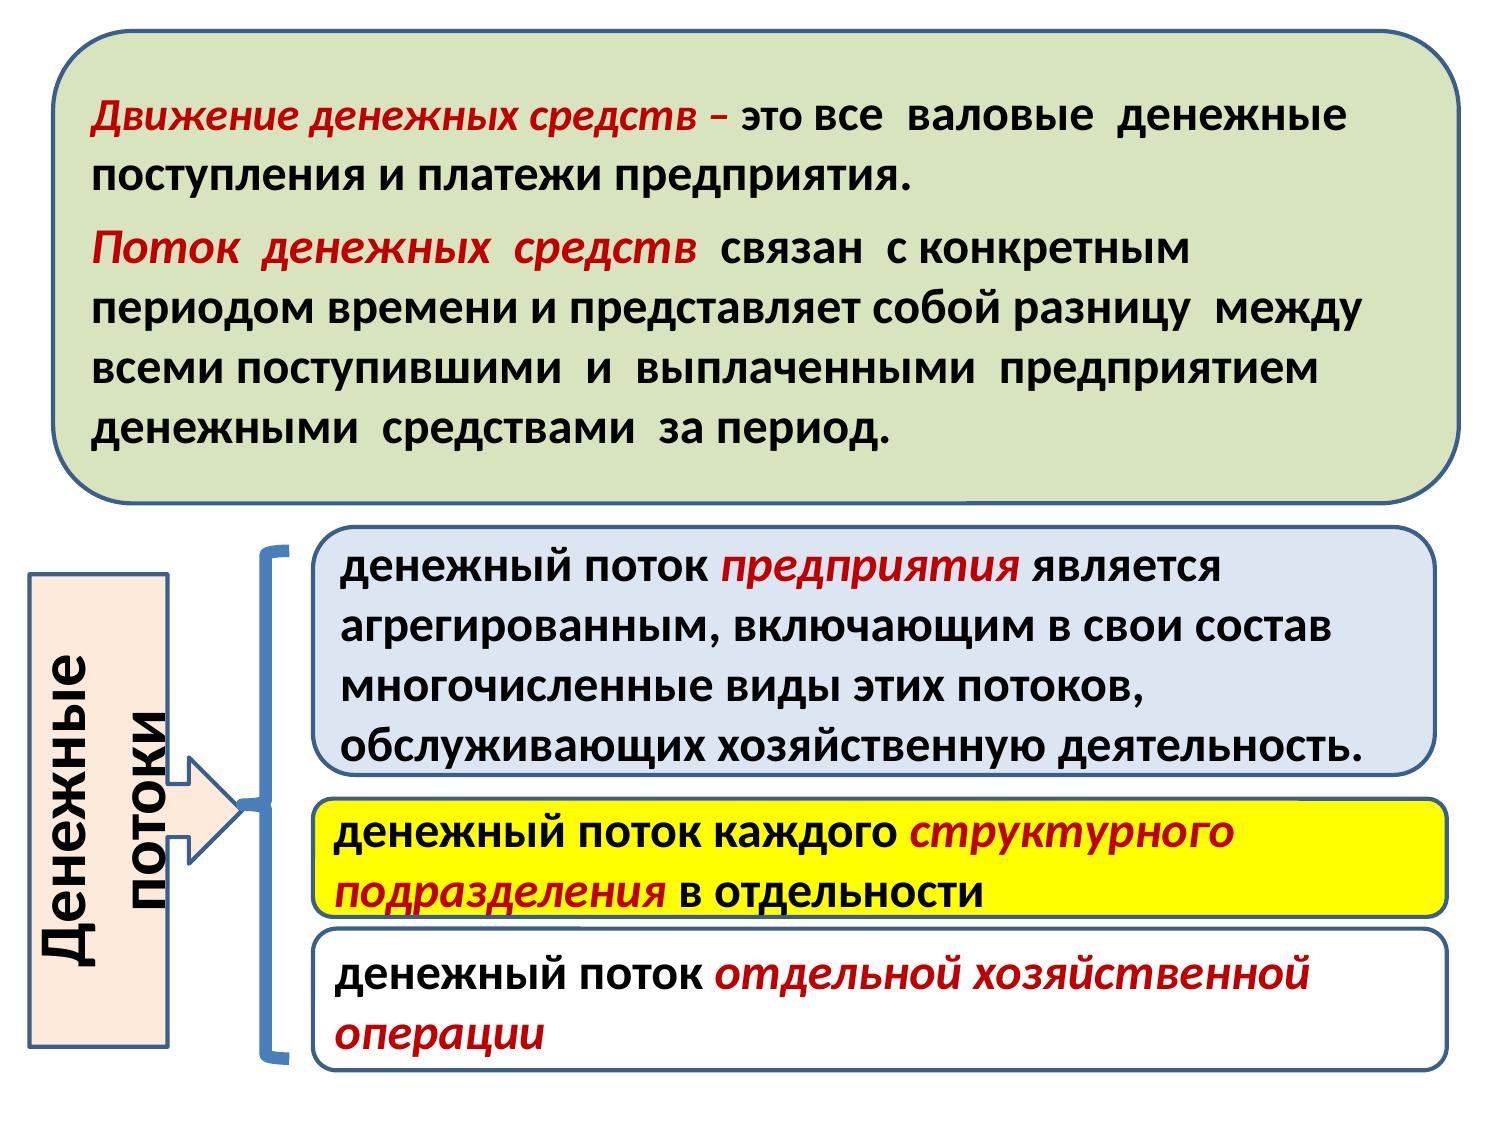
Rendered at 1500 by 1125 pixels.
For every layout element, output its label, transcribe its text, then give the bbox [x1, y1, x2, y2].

title [29, 0, 1471, 126]
text_box Движение денежных средств – это все валовые денежные поступления и платежи предприятия. Поток денежных средств связан с конкретным периодом времени и представляет собой разницу между всеми поступившими и выплаченными предприятием денежными средствами за период. [50, 28, 1461, 506]
text_box денежный поток предприятия является агрегированным, включающим в свои состав многочисленные виды этих потоков, обслуживающих хозяйственную деятельность. [310, 524, 1437, 778]
text_box Денежные потоки [27, 572, 245, 1049]
text_box денежный поток каждого структурного подразделения в отдельности [310, 796, 1449, 919]
text_box денежный поток отдельной хозяйственной операции [310, 926, 1449, 1073]
text_box [241, 550, 290, 1060]
